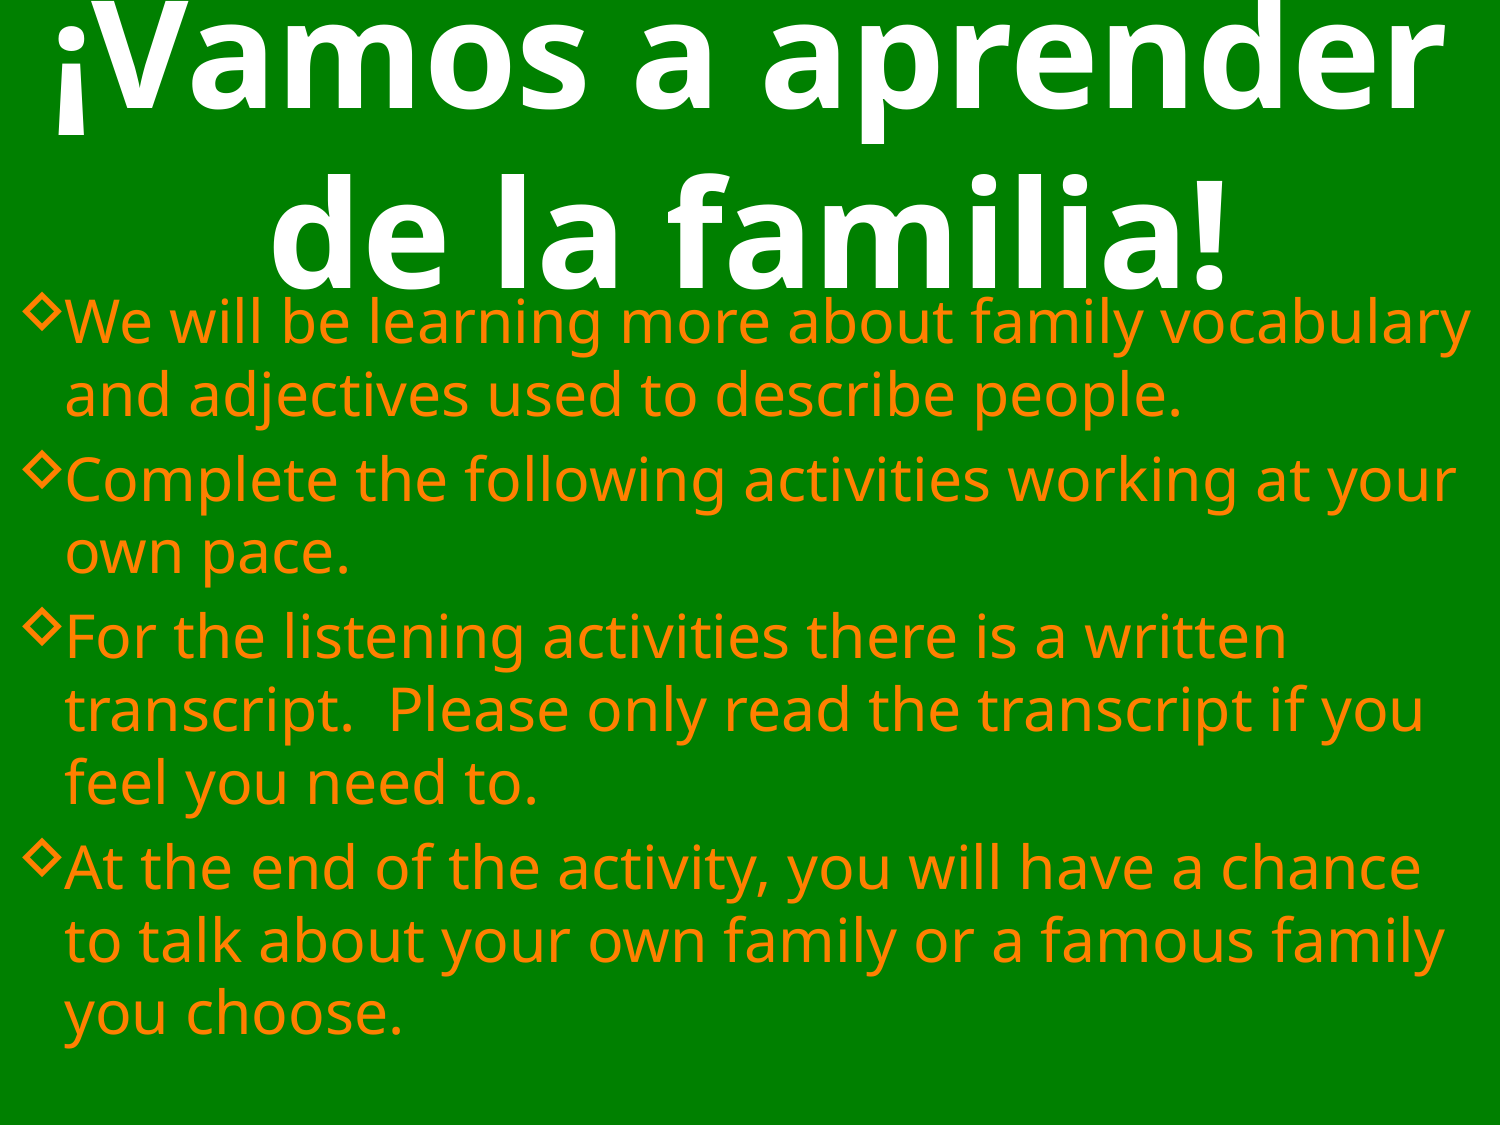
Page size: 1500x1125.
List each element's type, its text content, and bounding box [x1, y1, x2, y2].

title ¡Vamos a aprender de la familia! [0, 45, 1500, 233]
list We will be learning more about family vocabulary and adjectives used to describe people. Complete the following activities working at your own pace. For the listening activities there is a written transcript. Please only read the transcript if you feel you need to. At the end of the activity, you will have a chance to talk about your own family or a famous family you choose. [0, 275, 1500, 1125]
